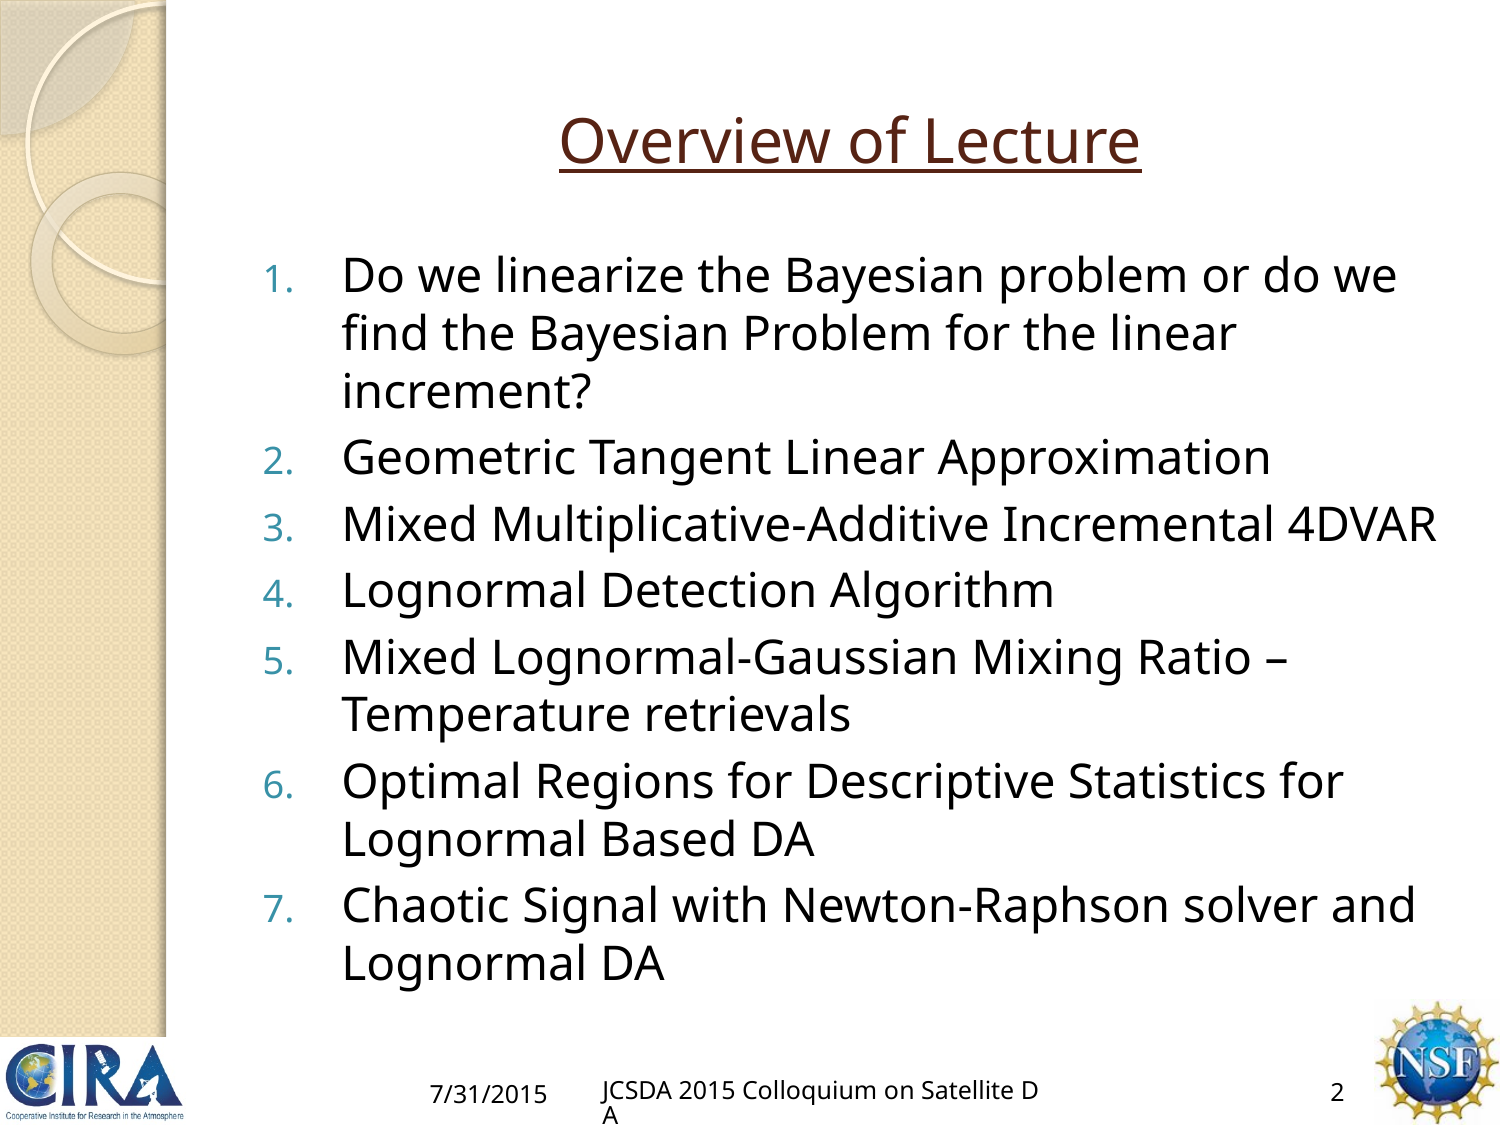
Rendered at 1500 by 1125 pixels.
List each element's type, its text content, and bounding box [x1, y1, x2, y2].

list Do we linearize the Bayesian problem or do we find the Bayesian Problem for the linear increment? Geometric Tangent Linear Approximation Mixed Multiplicative-Additive Incremental 4DVAR Lognormal Detection Algorithm Mixed Lognormal-Gaussian Mixing Ratio – Temperature retrievals Optimal Regions for Descriptive Statistics for Lognormal Based DA Chaotic Signal with Newton-Raphson solver and Lognormal DA [235, 237, 1466, 1025]
footer JCSDA 2015 Colloquium on Satellite DA [587, 1037, 1063, 1116]
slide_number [212, 1037, 563, 1116]
title Overview of Lecture [235, 45, 1466, 233]
slide_number 2 [1299, 1039, 1375, 1118]
picture [0, 1037, 189, 1125]
picture [1374, 999, 1500, 1125]
